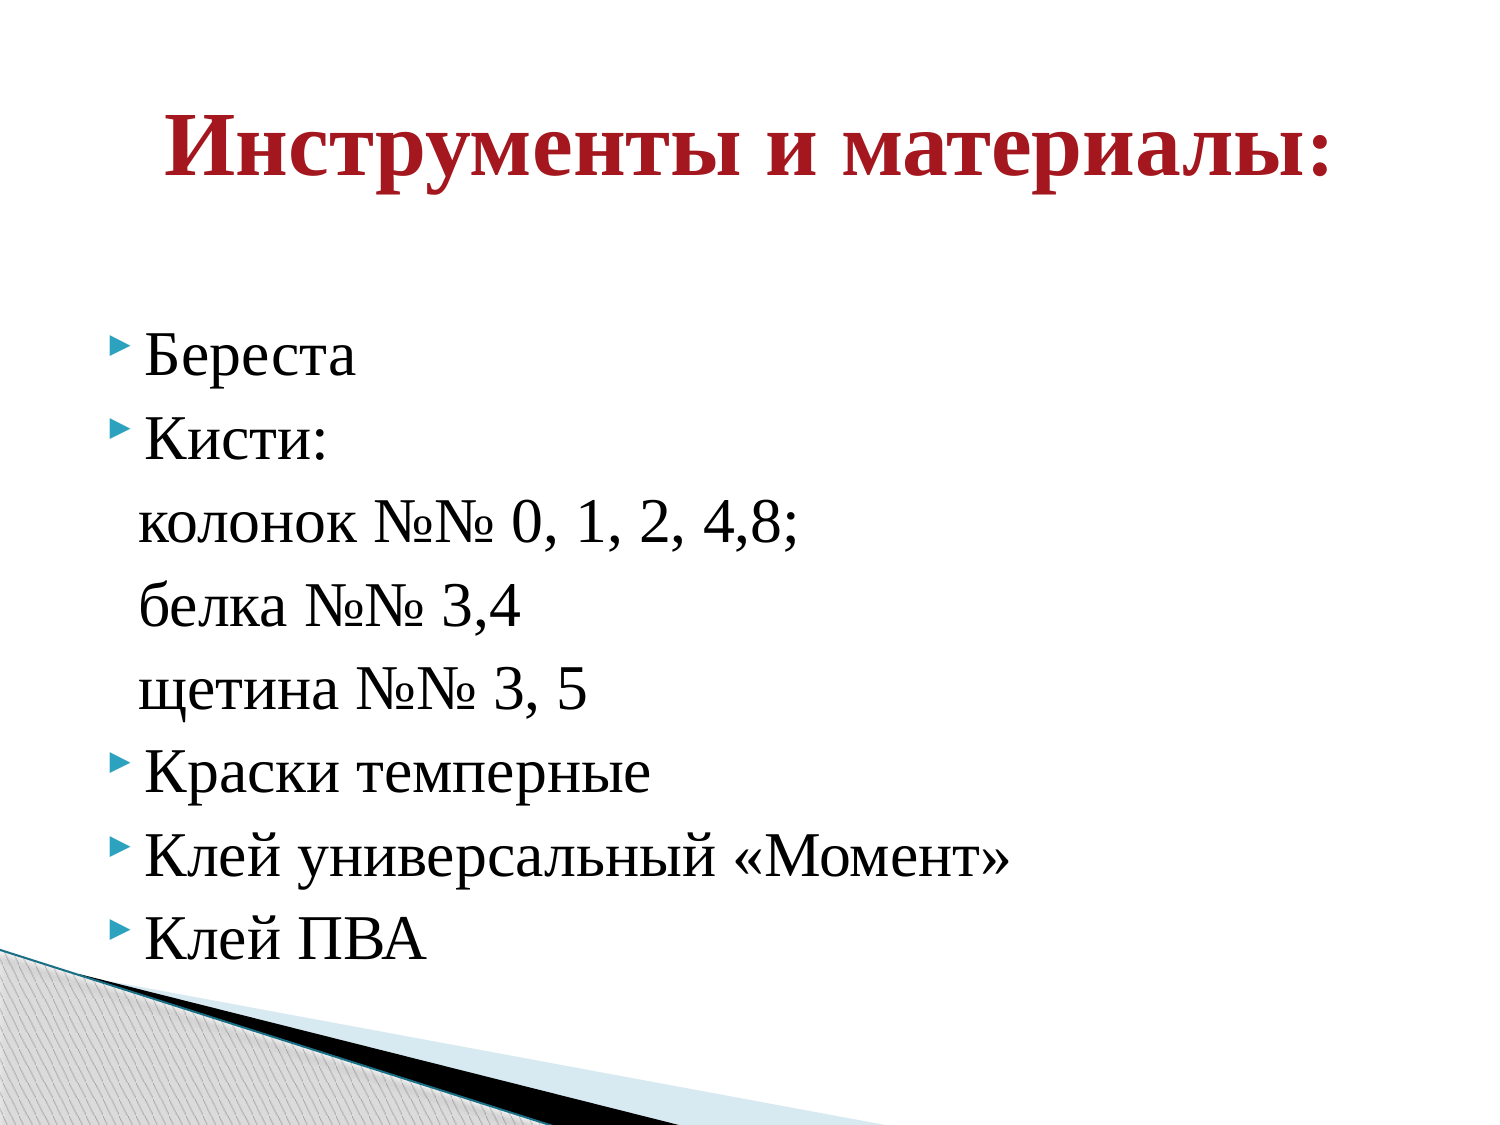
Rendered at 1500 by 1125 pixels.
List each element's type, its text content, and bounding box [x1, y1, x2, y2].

title Инструменты и материалы: [75, 45, 1425, 233]
list Береста Кисти: колонок №№ 0, 1, 2, 4,8; белка №№ 3,4 щетина №№ 3, 5 Краски темперные Клей универсальный «Момент» Клей ПВА [75, 304, 1425, 986]
